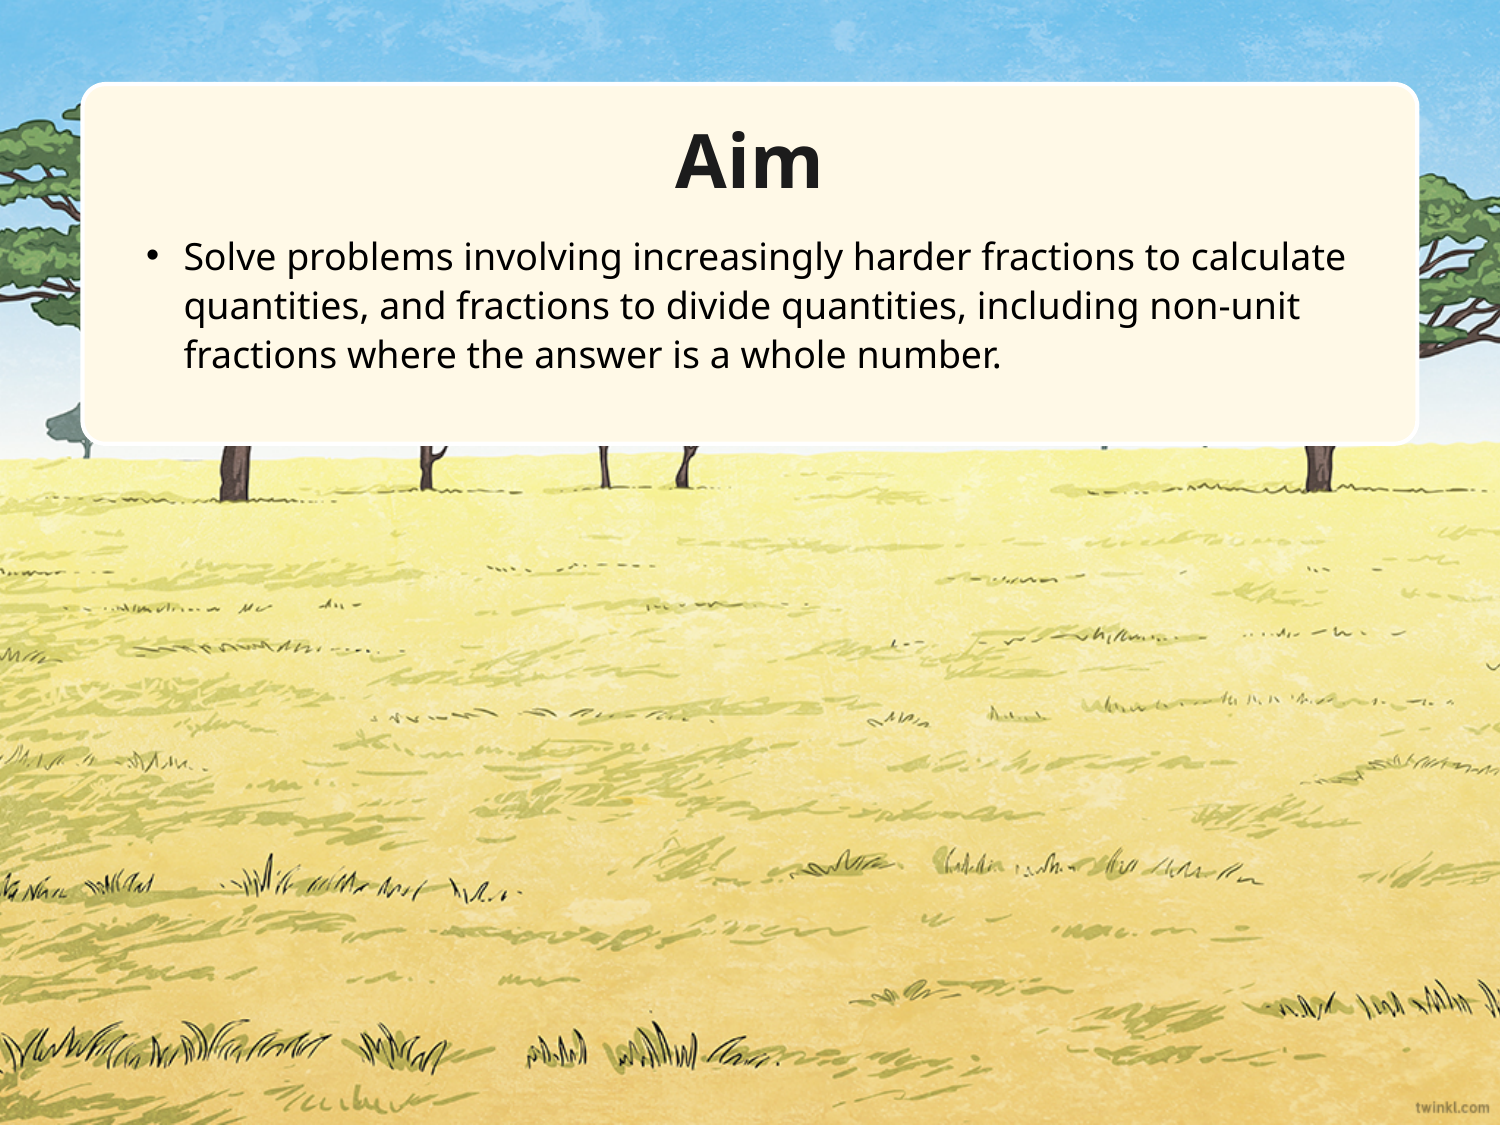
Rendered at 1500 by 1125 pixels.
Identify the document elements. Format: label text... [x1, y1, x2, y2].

text_box [81, 83, 1419, 445]
picture [0, 0, 1500, 1125]
text_box Aim [103, 120, 1397, 187]
text_box Solve problems involving increasingly harder fractions to calculate quantities, and fractions to divide quantities, including non-unit fractions where the answer is a whole number. [103, 184, 1397, 417]
